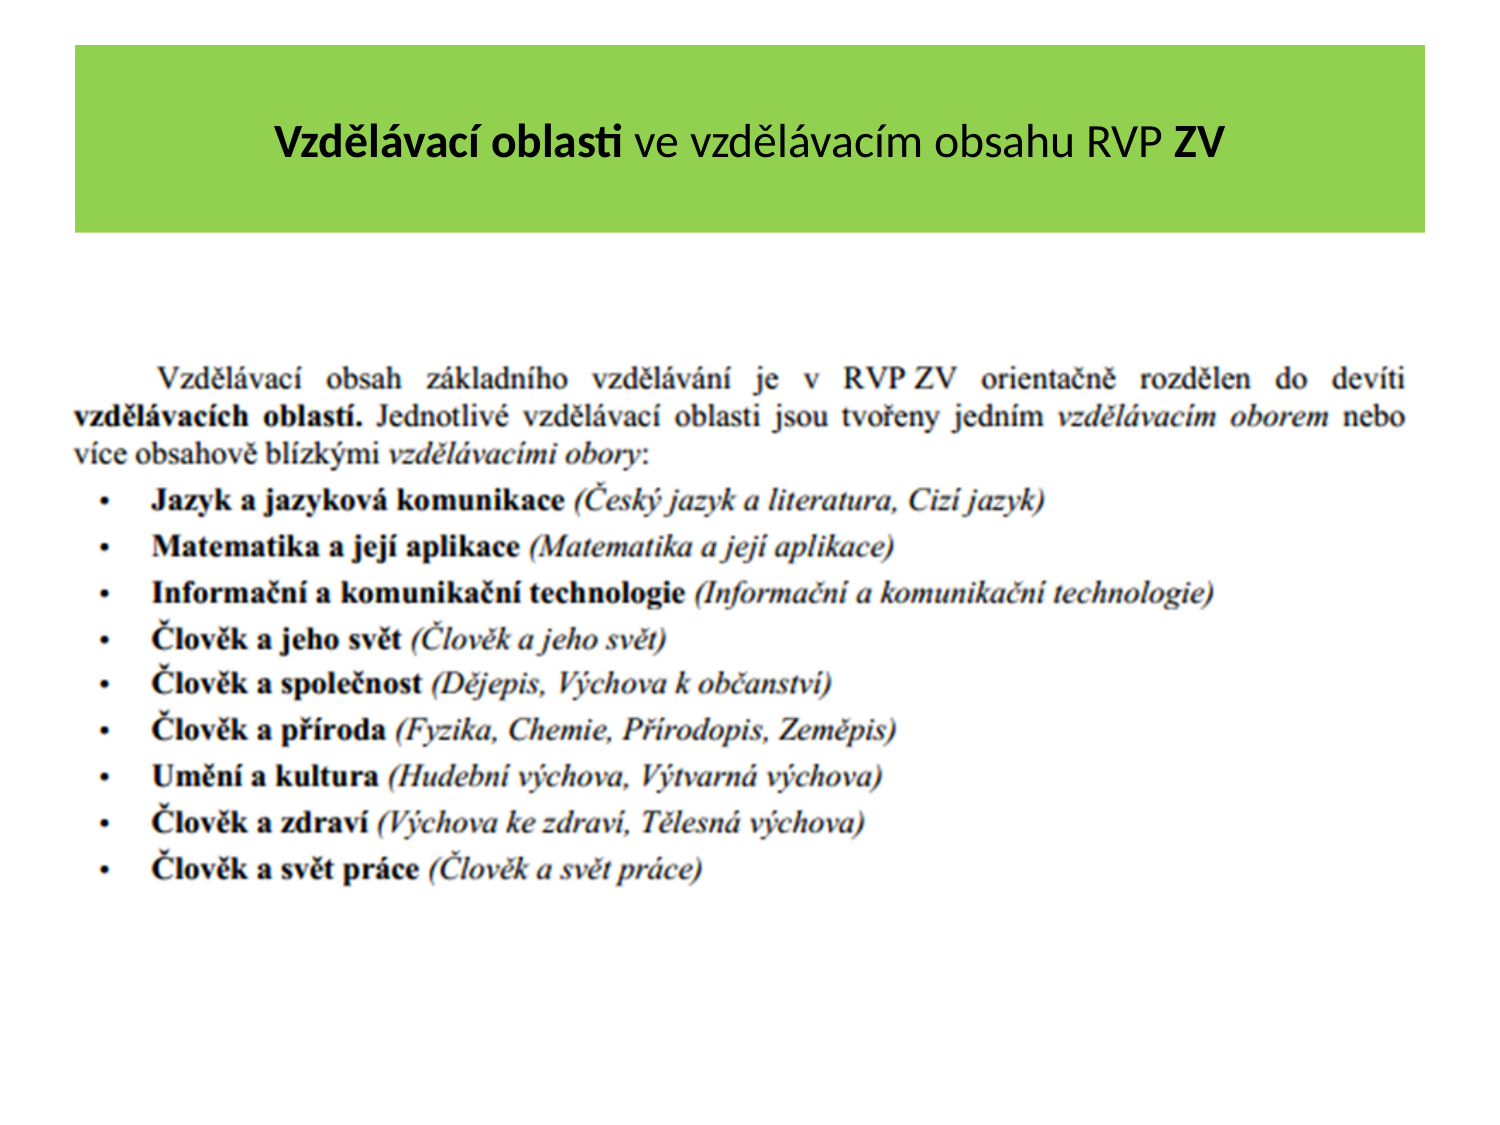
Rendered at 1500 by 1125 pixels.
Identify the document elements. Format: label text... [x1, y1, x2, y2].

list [64, 349, 1483, 899]
title Vzdělávací oblasti ve vzdělávacím obsahu RVP ZV [75, 45, 1425, 233]
